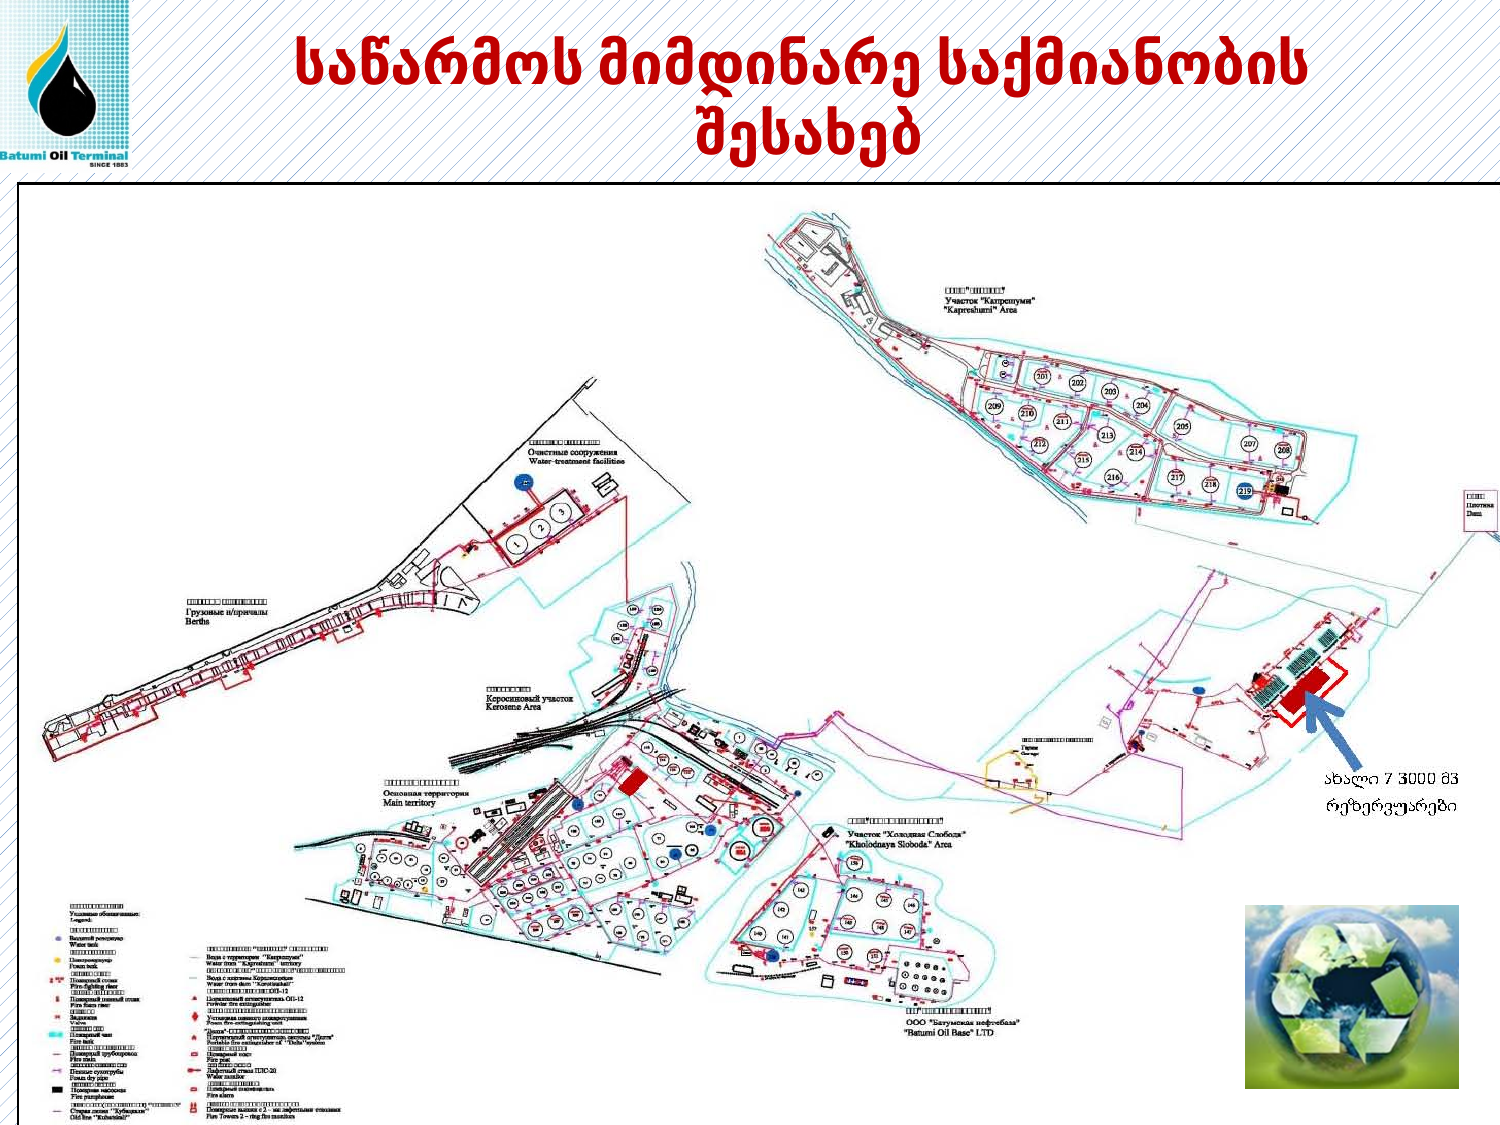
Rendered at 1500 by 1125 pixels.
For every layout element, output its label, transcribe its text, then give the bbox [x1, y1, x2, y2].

picture [18, 184, 1500, 1125]
picture [0, 0, 133, 173]
text_box საწარმოს მიმდინარე საქმიანობის შესახებ [159, 19, 1459, 174]
